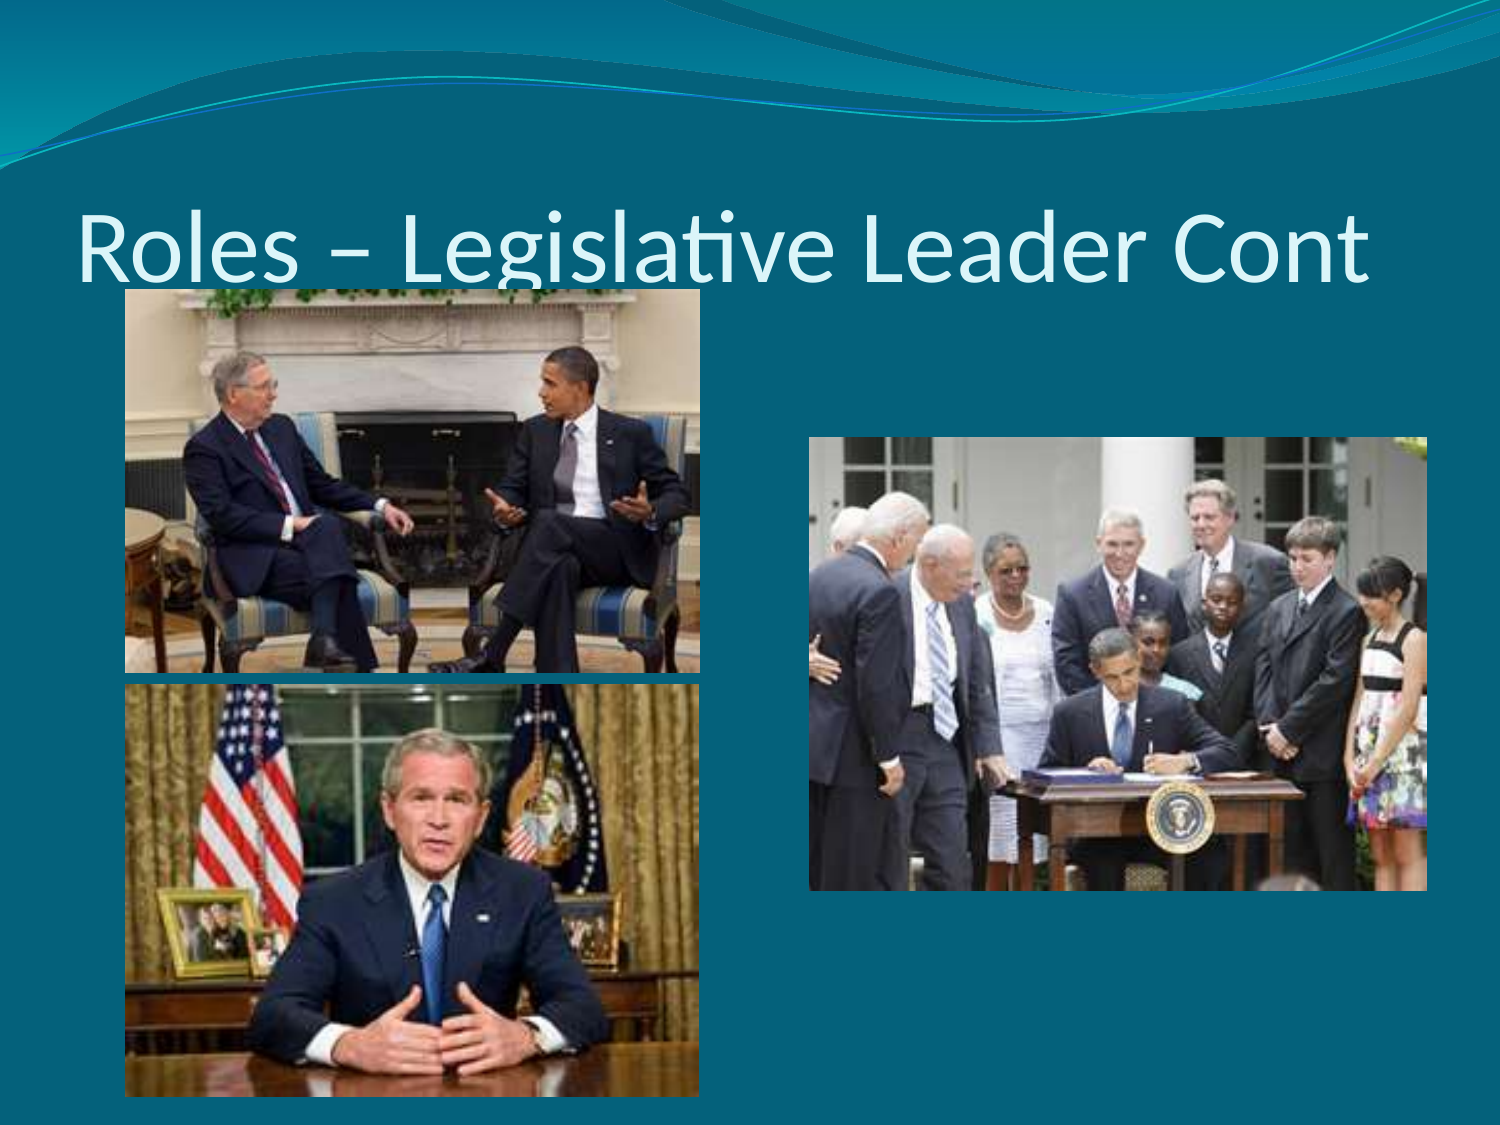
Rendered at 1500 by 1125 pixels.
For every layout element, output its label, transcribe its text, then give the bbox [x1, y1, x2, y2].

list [124, 288, 701, 673]
title Roles – Legislative Leader Cont [75, 115, 1425, 303]
picture [810, 438, 1426, 890]
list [124, 684, 700, 1098]
